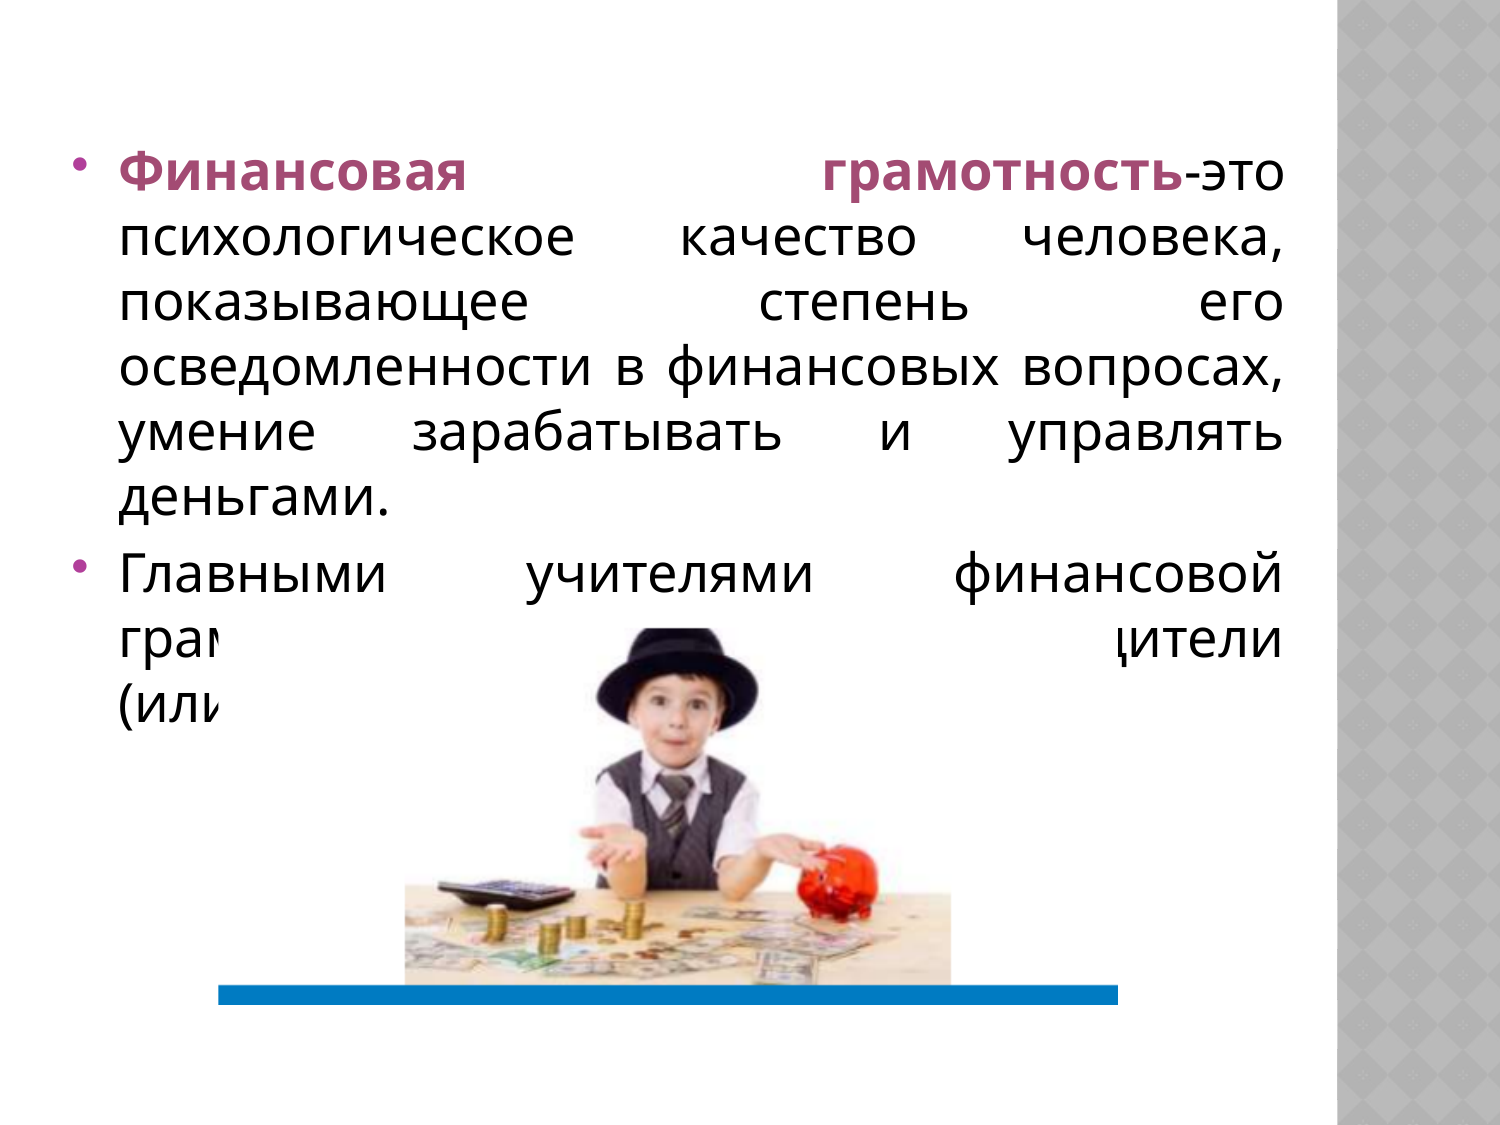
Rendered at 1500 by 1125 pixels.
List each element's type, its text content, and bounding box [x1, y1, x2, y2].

list Финансовая грамотность-это психологическое качество человека, показывающее степень его осведомленности в финансовых вопросах, умение зарабатывать и управлять деньгами. Главными учителями финансовой грамотности остаются взрослые: родители (или опекуны). [58, 128, 1301, 633]
picture [217, 609, 1119, 1006]
